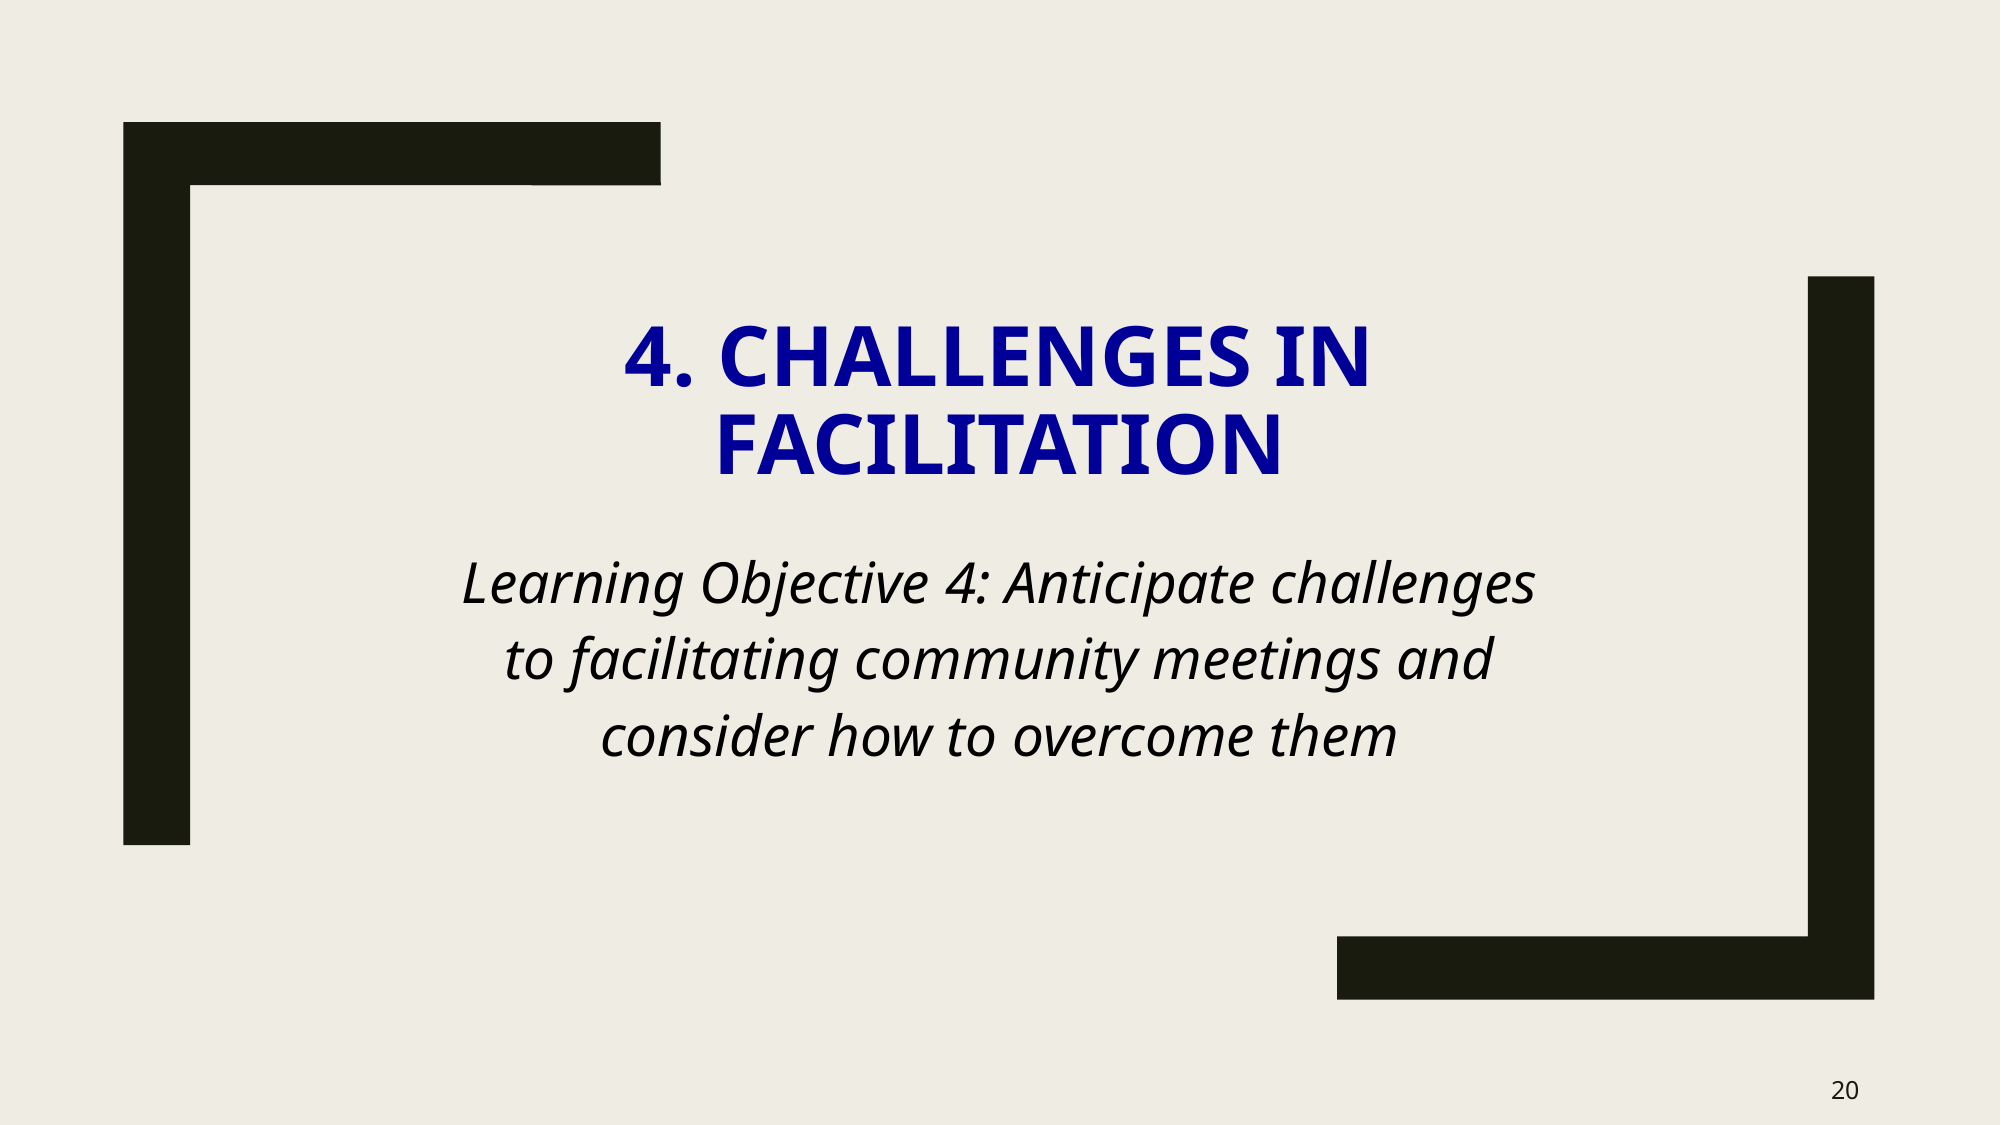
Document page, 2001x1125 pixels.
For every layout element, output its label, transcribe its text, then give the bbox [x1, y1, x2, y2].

slide_number 20 [1612, 1058, 1875, 1125]
subtitle Learning Objective 4: Anticipate challenges to facilitating community meetings and consider how to overcome them [439, 531, 1561, 825]
title 4. Challenges in facilitation [314, 242, 1686, 501]
